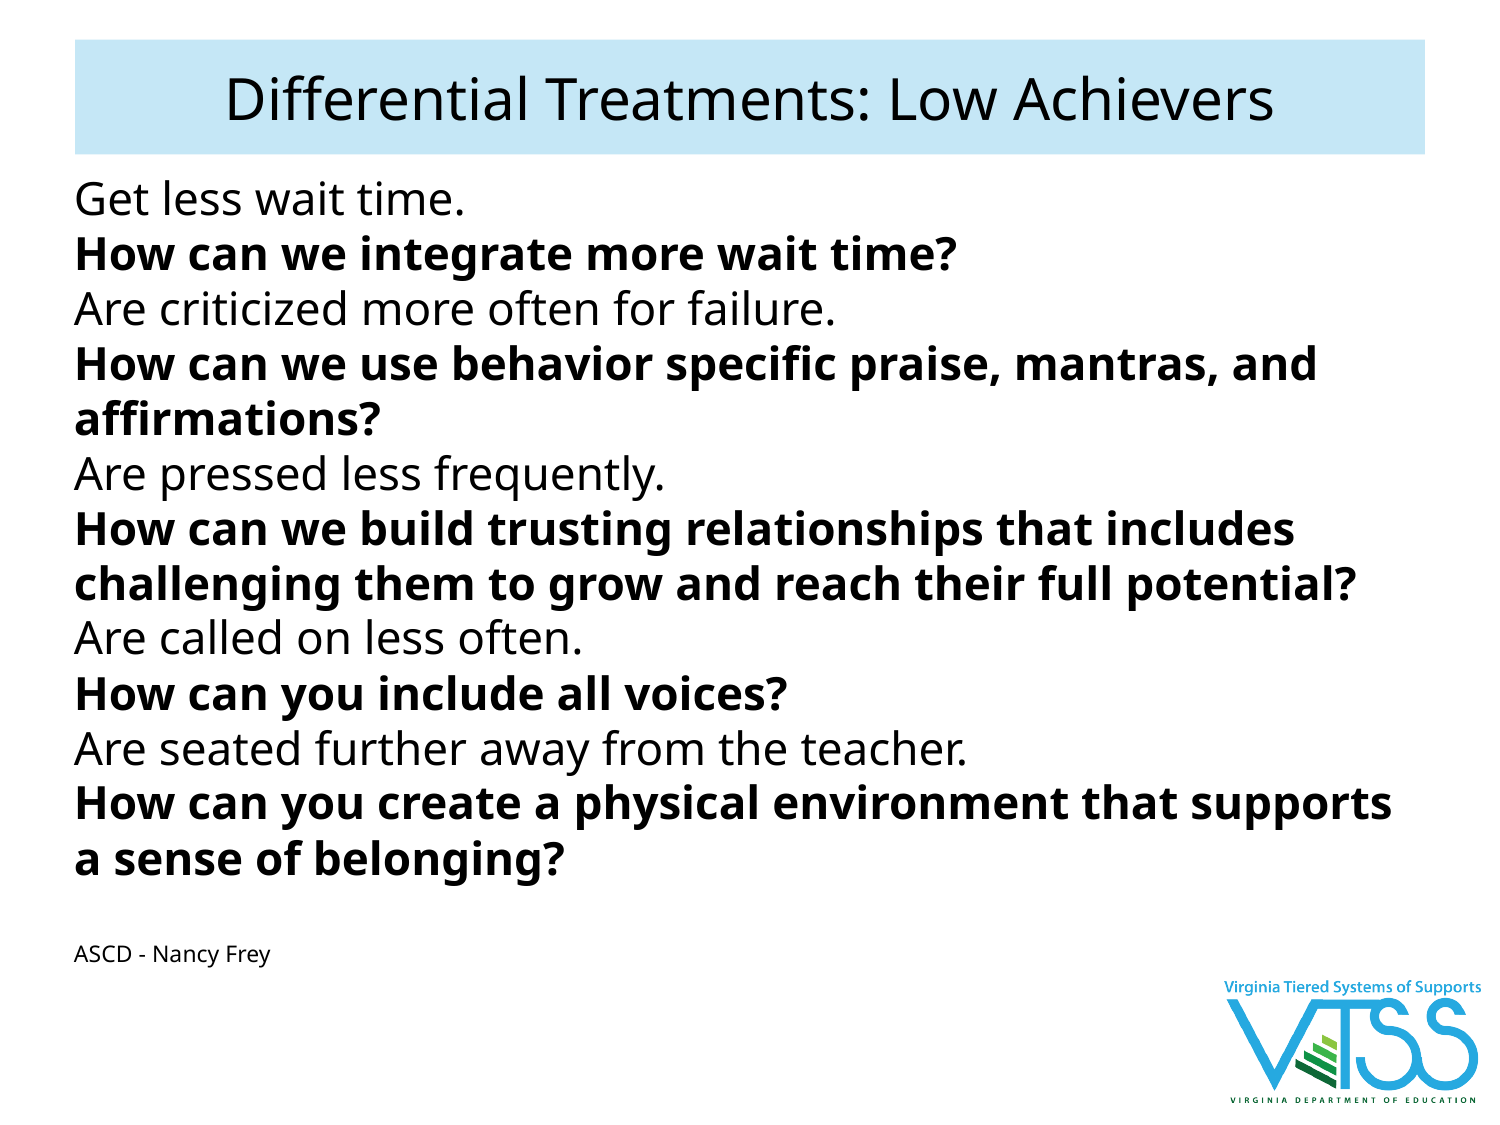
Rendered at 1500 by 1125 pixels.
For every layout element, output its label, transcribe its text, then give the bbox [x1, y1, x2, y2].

title Differential Treatments: Low Achievers [75, 39, 1425, 155]
picture [1409, 980, 1481, 1103]
text_box Get less wait time. How can we integrate more wait time? Are criticized more often for failure. How can we use behavior specific praise, mantras, and affirmations? Are pressed less frequently. How can we build trusting relationships that includes challenging them to grow and reach their full potential? Are called on less often. How can you include all voices? Are seated further away from the teacher. How can you create a physical environment that supports a sense of belonging? ASCD - Nancy Frey [58, 154, 1409, 1125]
